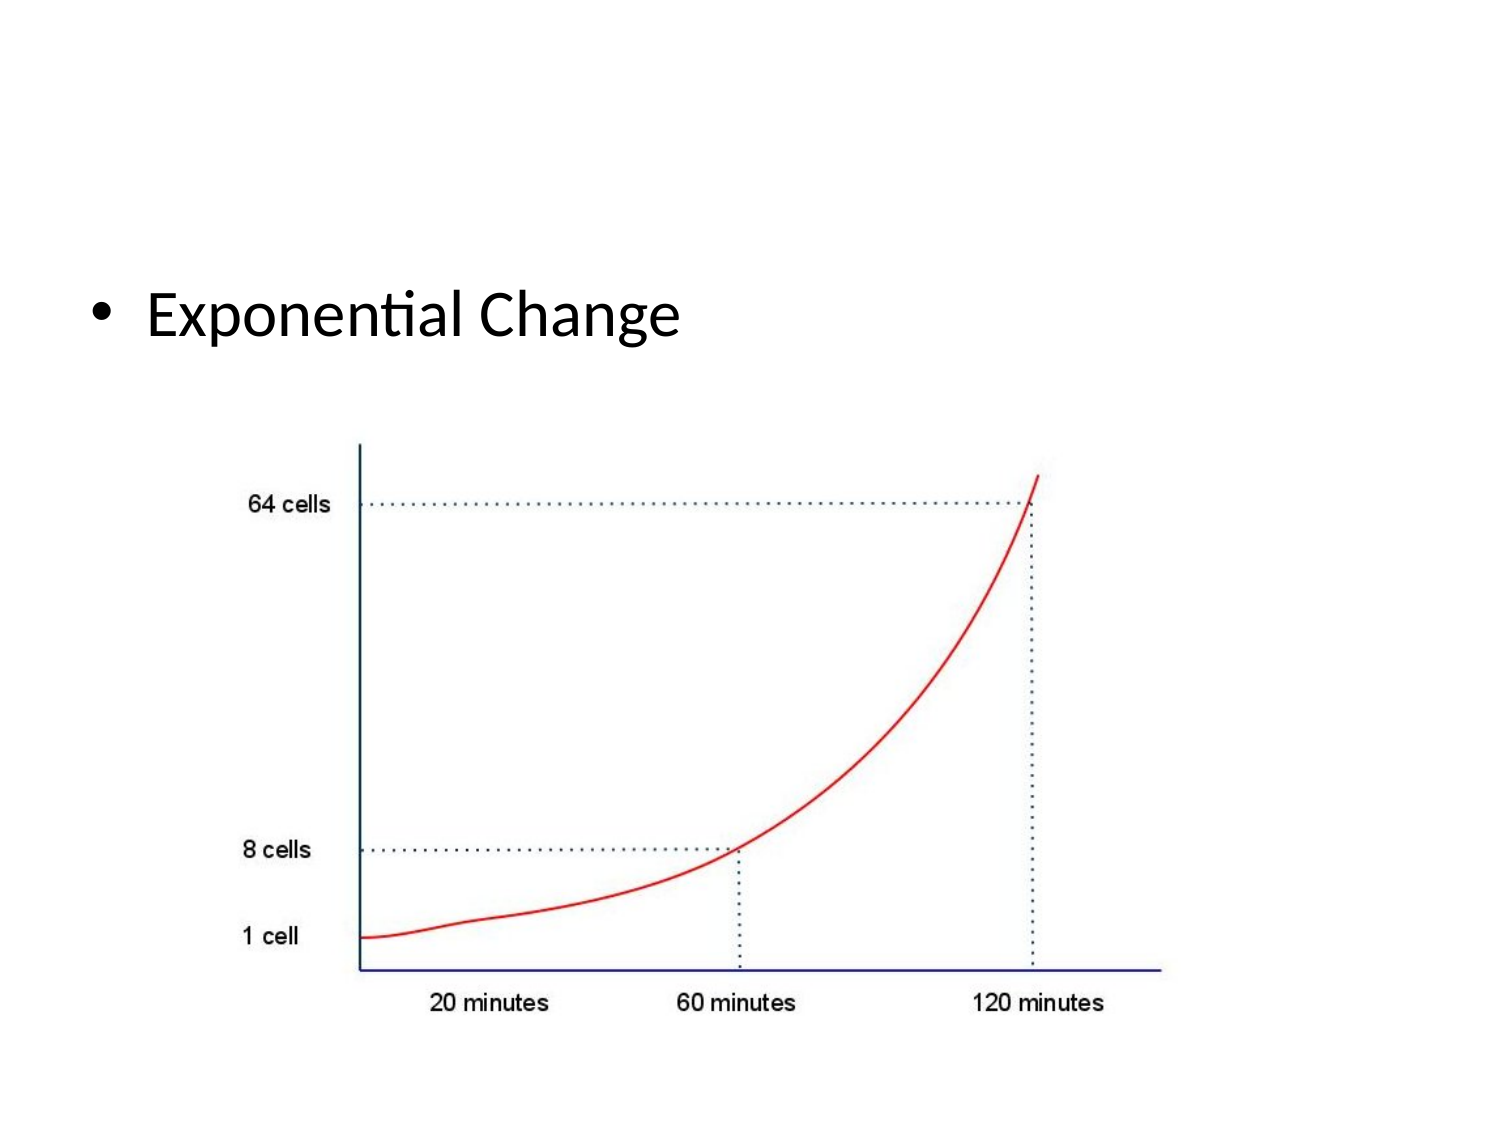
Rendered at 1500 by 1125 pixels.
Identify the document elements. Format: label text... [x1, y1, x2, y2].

list Exponential Change [75, 262, 1425, 1005]
picture [206, 408, 1208, 1057]
